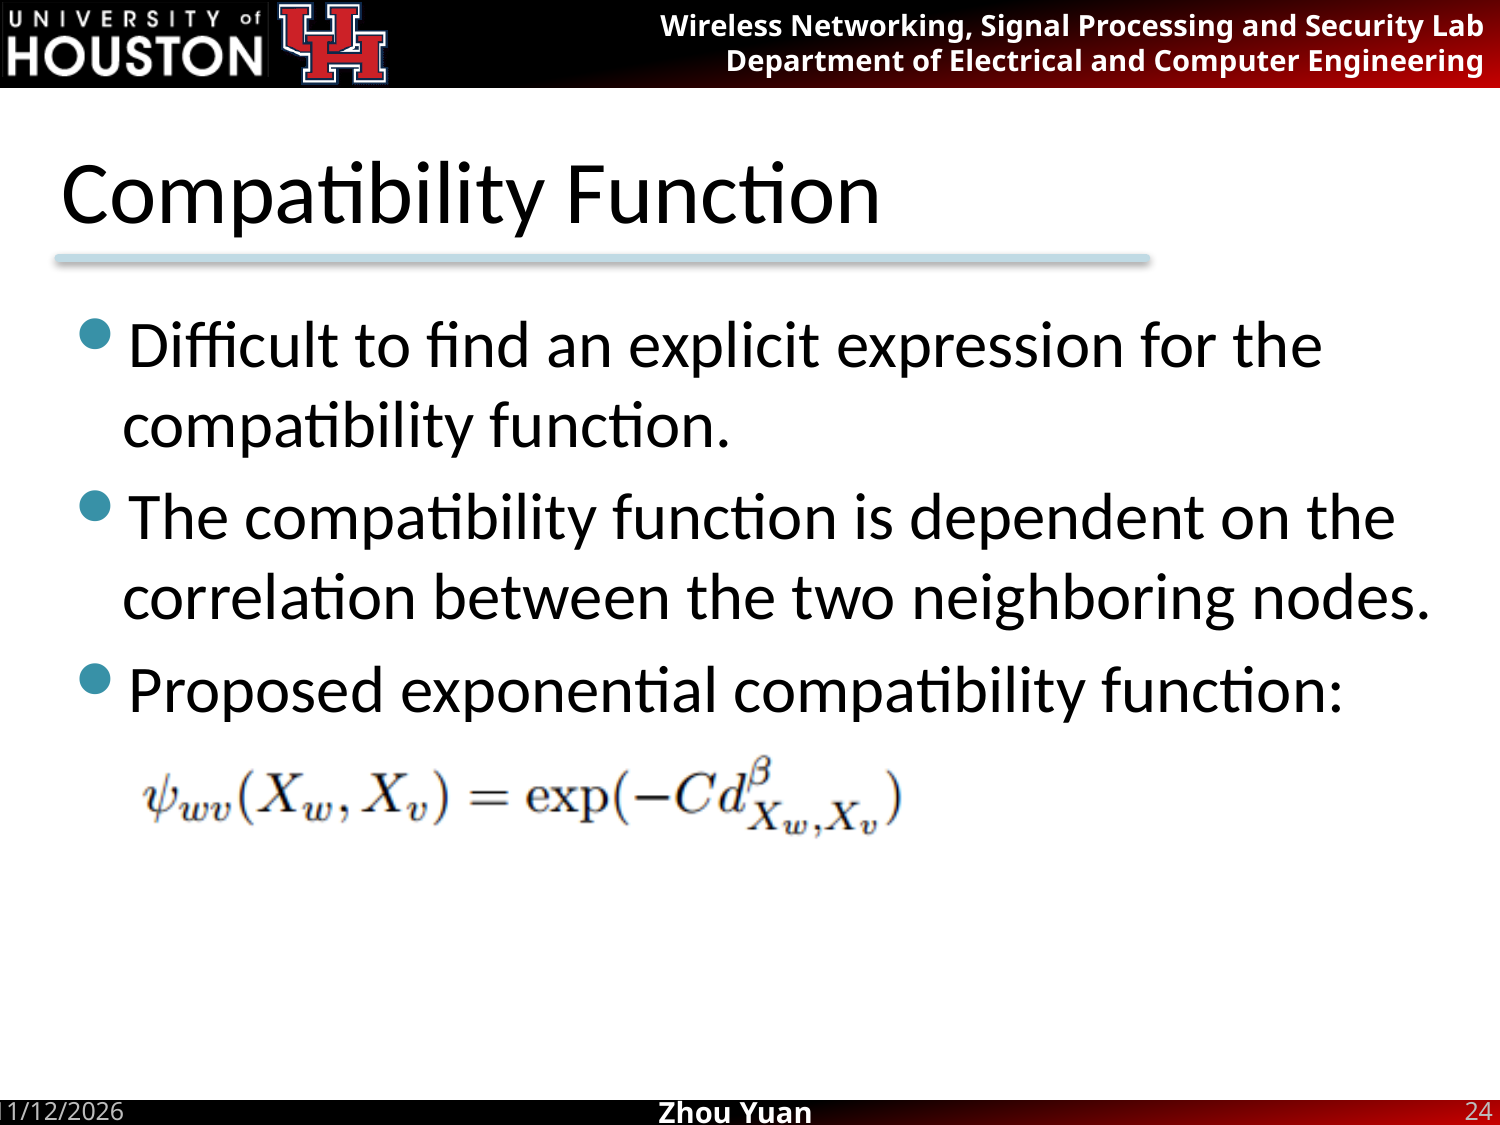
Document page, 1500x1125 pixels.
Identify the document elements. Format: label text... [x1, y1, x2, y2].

title Compatibility Function [46, 93, 1454, 282]
list Difficult to find an explicit expression for the compatibility function. The compatibility function is dependent on the correlation between the two neighboring nodes. Proposed exponential compatibility function: [47, 292, 1454, 739]
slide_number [0, 1058, 140, 1125]
picture [2, 2, 269, 77]
picture [107, 722, 906, 875]
slide_number 24 [1441, 1058, 1500, 1125]
picture [270, 0, 389, 88]
